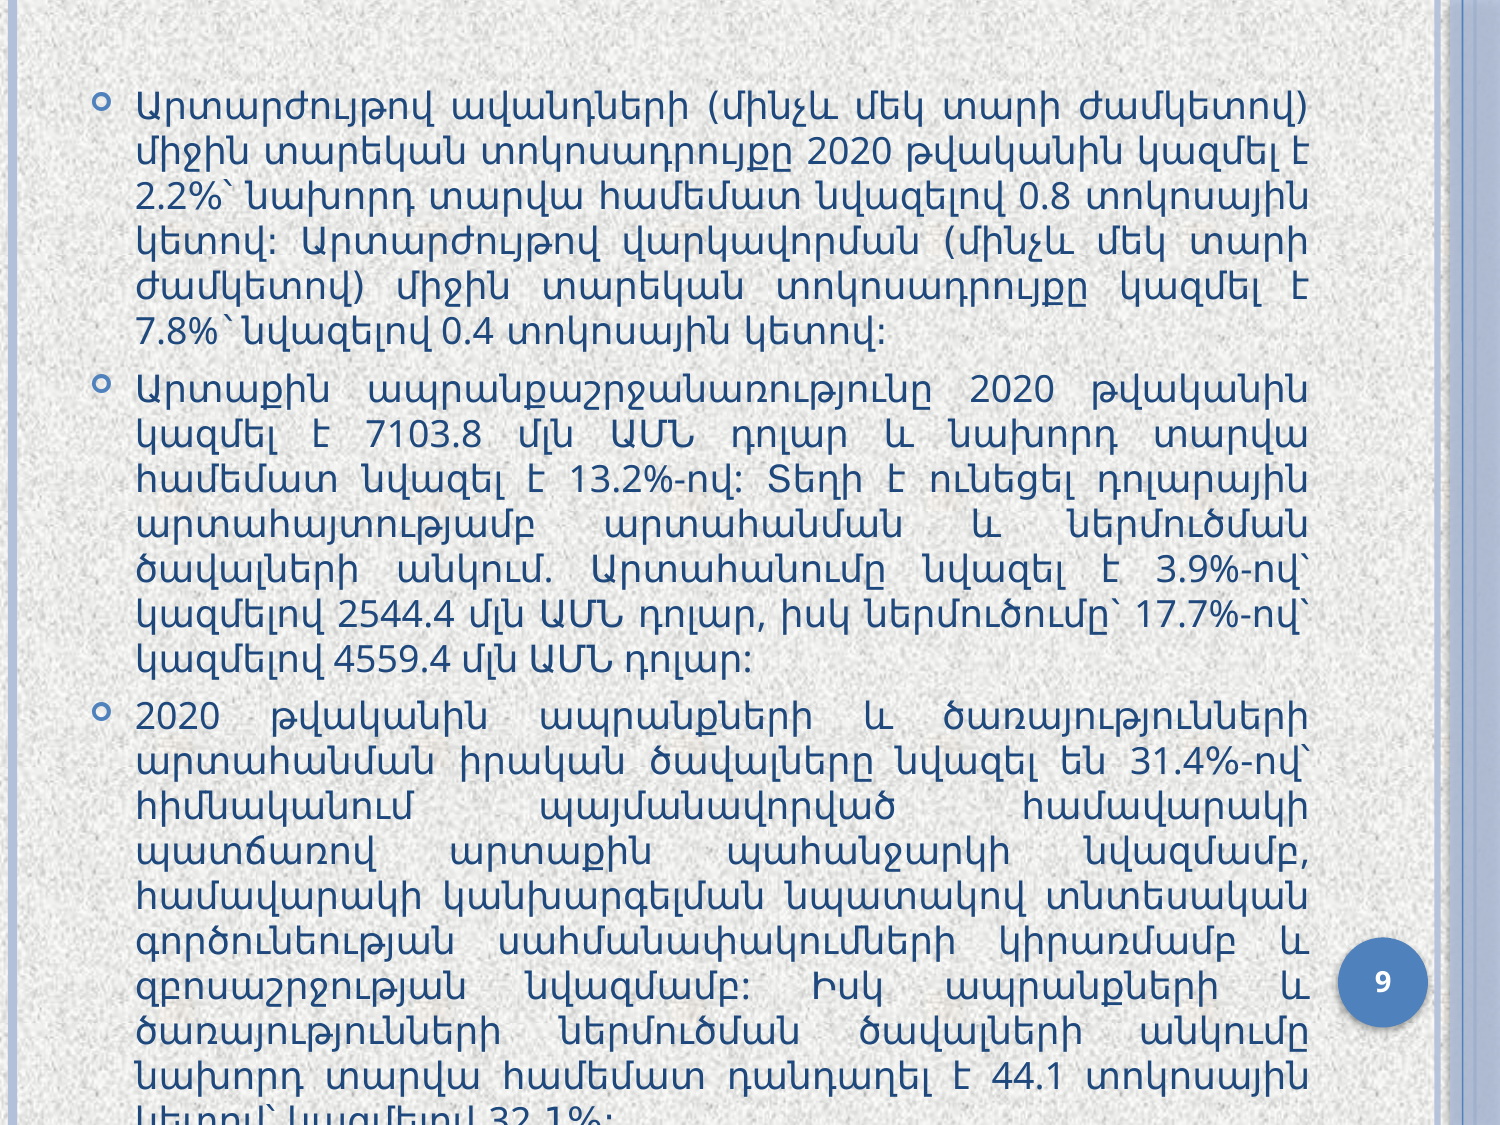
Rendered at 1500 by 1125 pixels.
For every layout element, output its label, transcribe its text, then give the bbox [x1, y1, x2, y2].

picture [0, 0, 7, 1125]
slide_number 9 [1333, 940, 1434, 1027]
picture [1441, 0, 1449, 1125]
picture [18, 0, 1434, 1125]
list Արտարժույթով ավանդների (մինչև մեկ տարի ժամկետով) միջին տարեկան տոկոսադրույքը 2020 թվականին կազմել է 2.2%՝ նախորդ տարվա համեմատ նվազելով 0.8 տոկոսային կետով: Արտարժույթով վարկավորման (մինչև մեկ տարի ժամկետով) միջին տարեկան տոկոսադրույքը կազմել է 7.8%՝ նվազելով 0.4 տոկոսային կետով: Արտաքին ապրանքաշրջանառությունը 2020 թվականին կազմել է 7103.8 մլն ԱՄՆ դոլար և նախորդ տարվա համեմատ նվազել է 13.2%-ով: Տեղի է ունեցել դոլարային արտահայտությամբ արտահանման և ներմուծման ծավալների անկում. Արտահանումը նվազել է 3.9%-ով` կազմելով 2544.4 մլն ԱՄՆ դոլար, իսկ ներմուծումը` 17.7%-ով` կազմելով 4559.4 մլն ԱՄՆ դոլար: 2020 թվականին ապրանքների և ծառայությունների արտահանման իրական ծավալները նվազել են 31.4%-ով՝ հիմնականում պայմանավորված համավարակի պատճառով արտաքին պահանջարկի նվազմամբ, համավարակի կանխարգելման նպատակով տնտեսական գործունեության սահմանափակումների կիրառմամբ և զբոսաշրջության նվազմամբ: Իսկ ապրանքների և ծառայությունների ներմուծման ծավալների անկումը նախորդ տարվա համեմատ դանդաղել է 44.1 տոկոսային կետով՝ կազմելով 32.1%: [75, 75, 1325, 1075]
